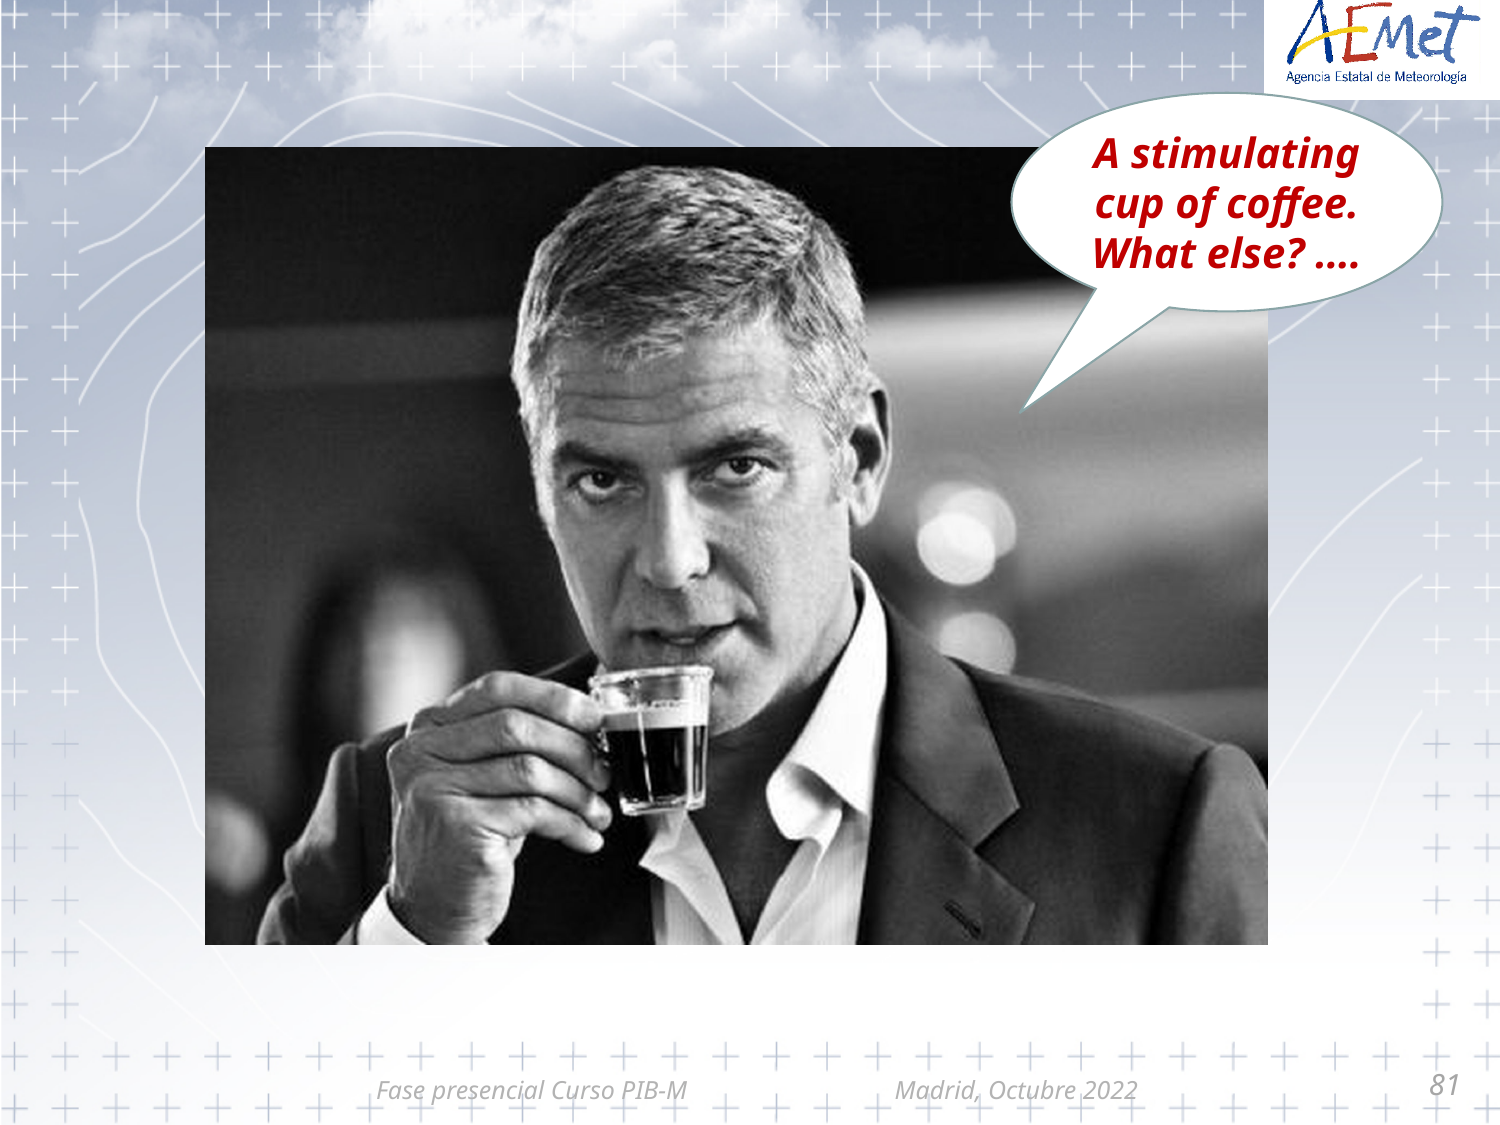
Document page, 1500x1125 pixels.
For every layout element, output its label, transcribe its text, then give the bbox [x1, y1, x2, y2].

picture [1, 0, 1500, 1125]
text_box A stimulating cup of coffee. What else? …. [1039, 91, 1444, 311]
